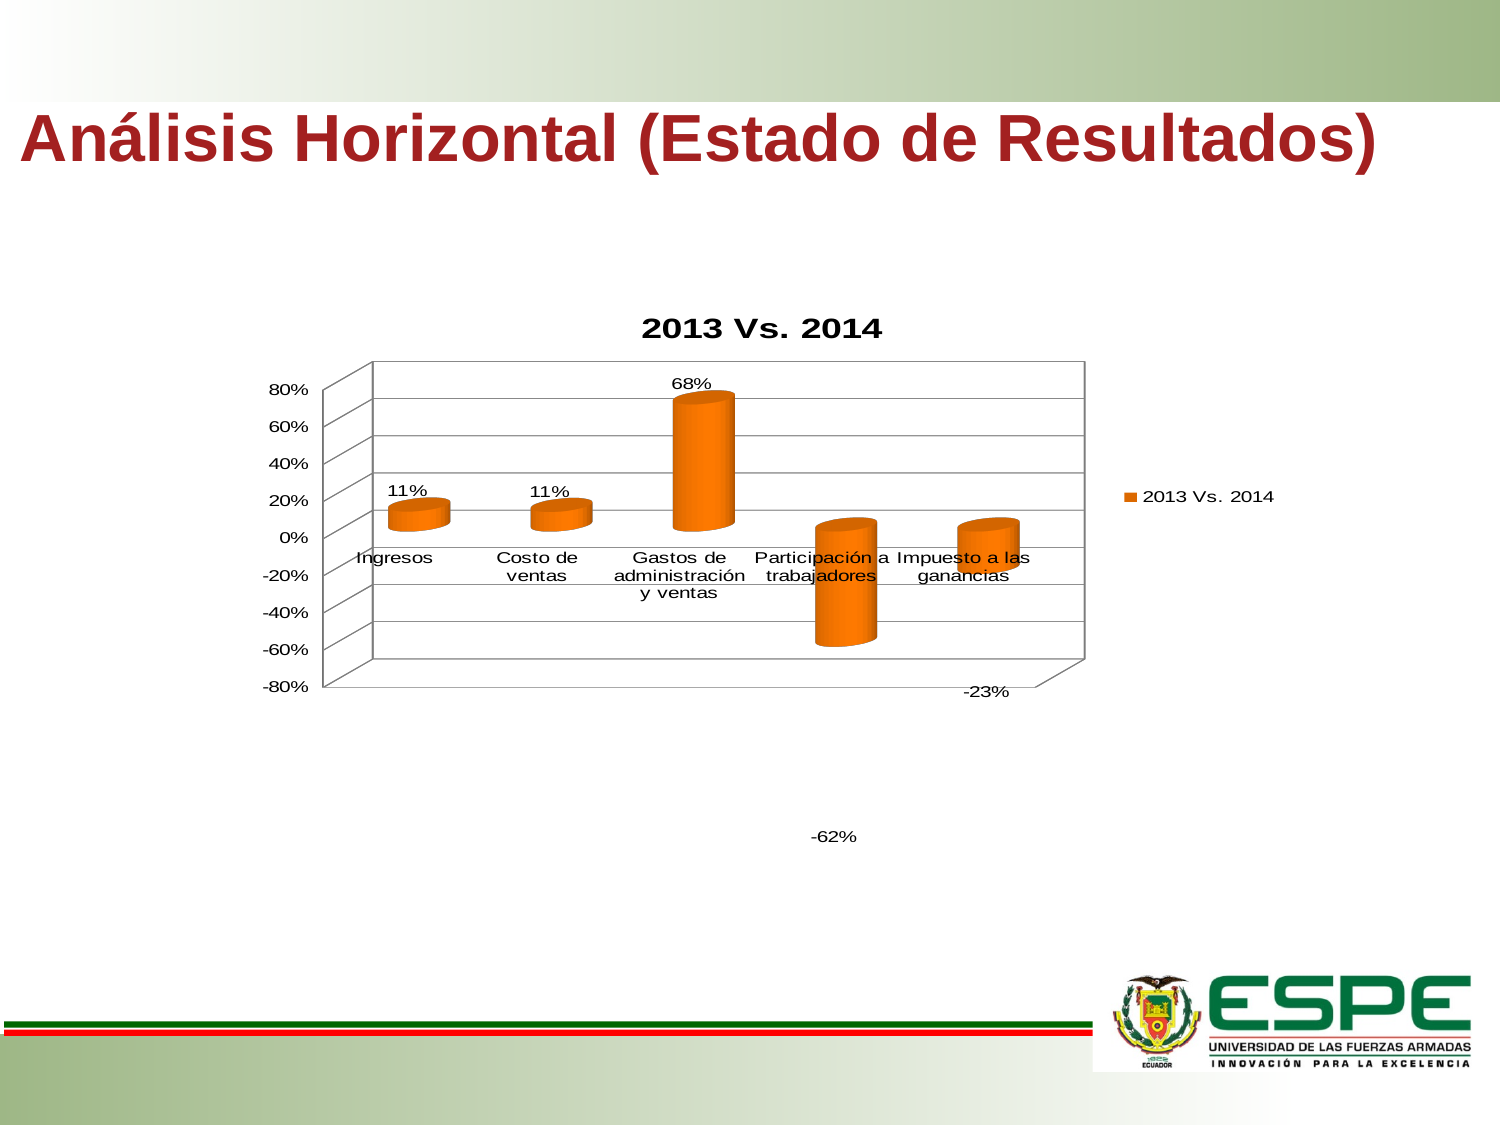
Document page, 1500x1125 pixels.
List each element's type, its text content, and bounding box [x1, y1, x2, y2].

chart [229, 290, 1294, 847]
picture [1092, 968, 1495, 1072]
text_box Análisis Horizontal (Estado de Resultados) [5, 86, 1400, 204]
